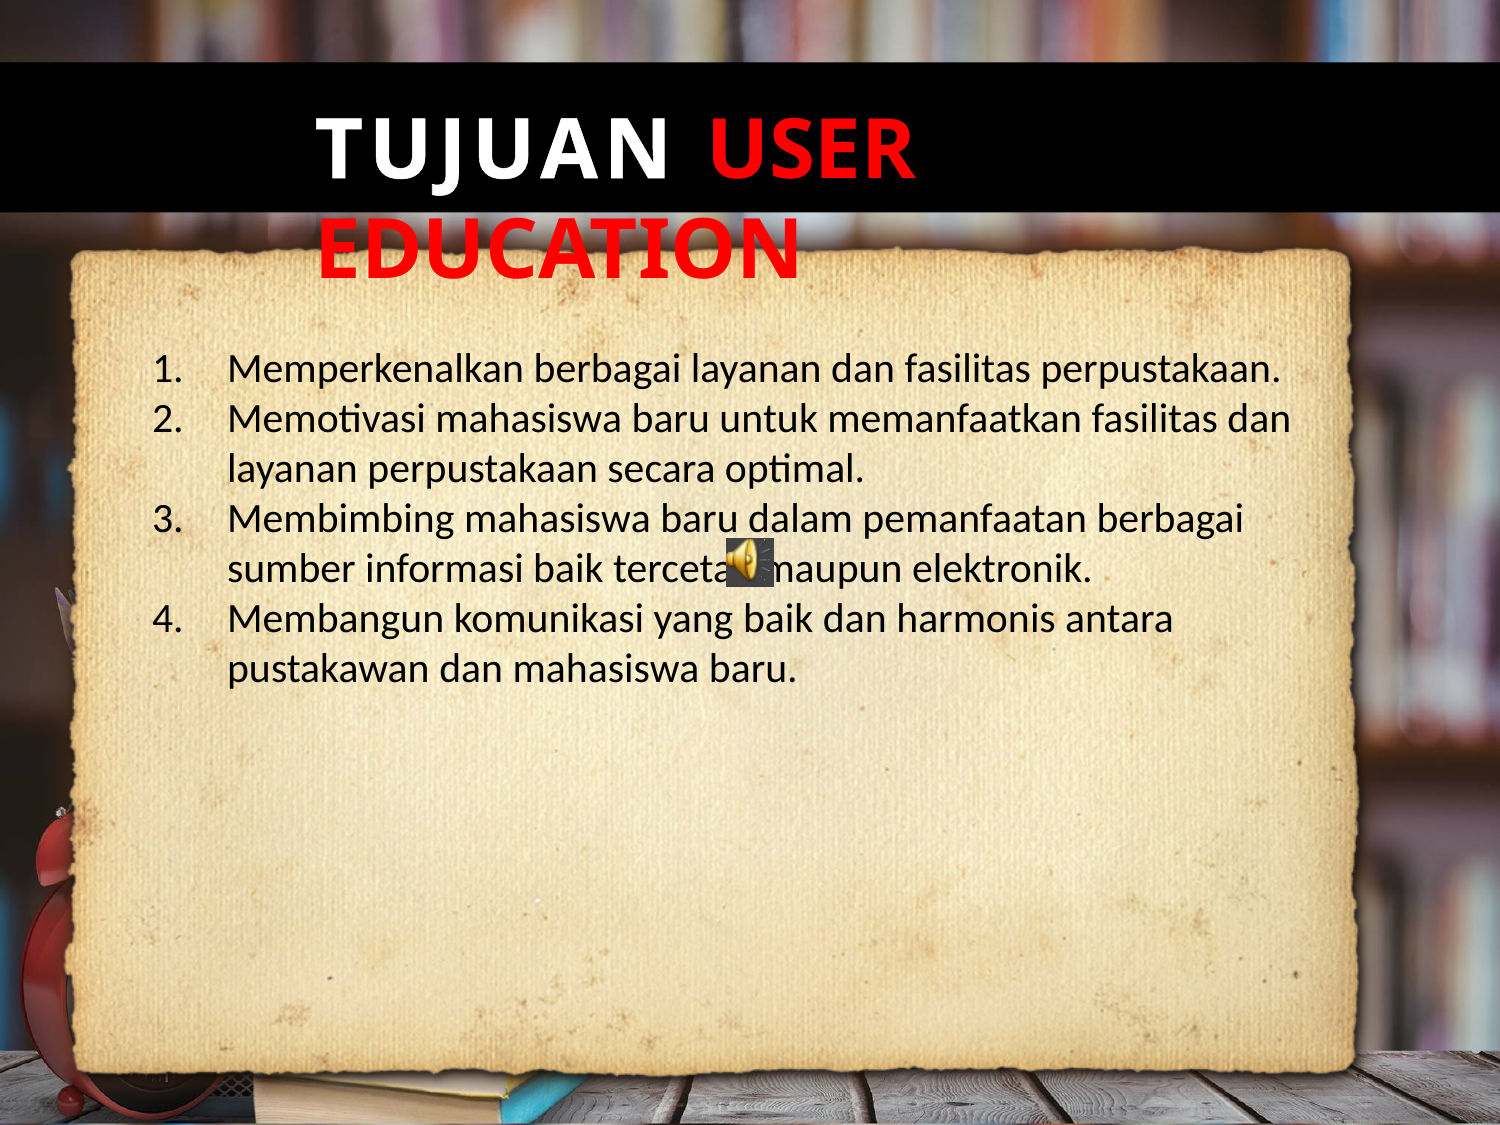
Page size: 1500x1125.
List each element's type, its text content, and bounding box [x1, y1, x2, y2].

picture [0, 199, 1500, 1125]
text_box TUJUAN USER EDUCATION [299, 87, 1263, 198]
picture [0, 0, 1500, 60]
text_box [0, 60, 1500, 214]
